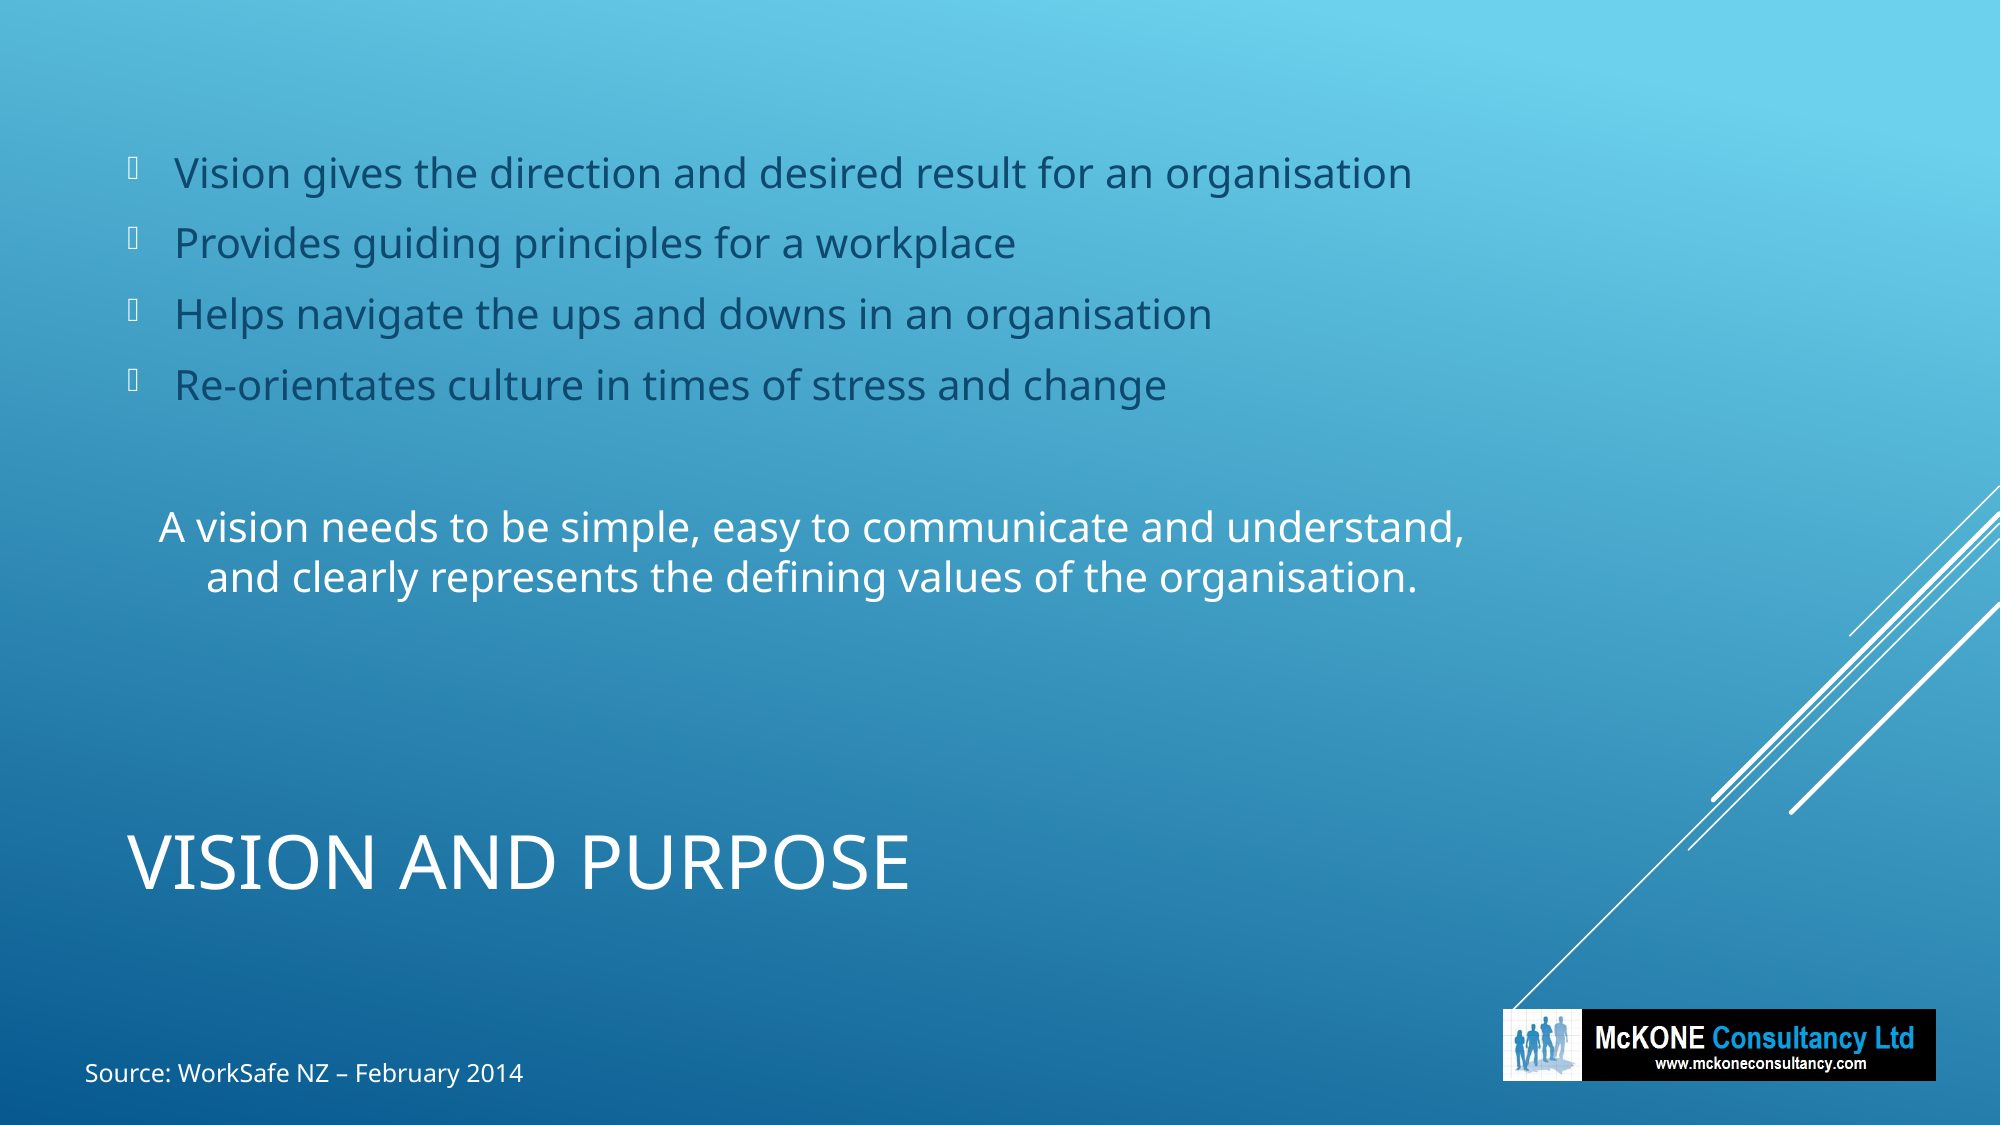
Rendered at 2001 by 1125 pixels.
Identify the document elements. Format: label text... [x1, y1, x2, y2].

picture [1503, 1009, 1936, 1081]
text_box Source: WorkSafe NZ – February 2014 [70, 1049, 540, 1095]
title Vision and purpose [112, 736, 1513, 984]
list Vision gives the direction and desired result for an organisation Provides guiding principles for a workplace Helps navigate the ups and downs in an organisation Re-orientates culture in times of stress and change A vision needs to be simple, easy to communicate and understand, and clearly represents the defining values of the organisation. [112, 112, 1513, 706]
